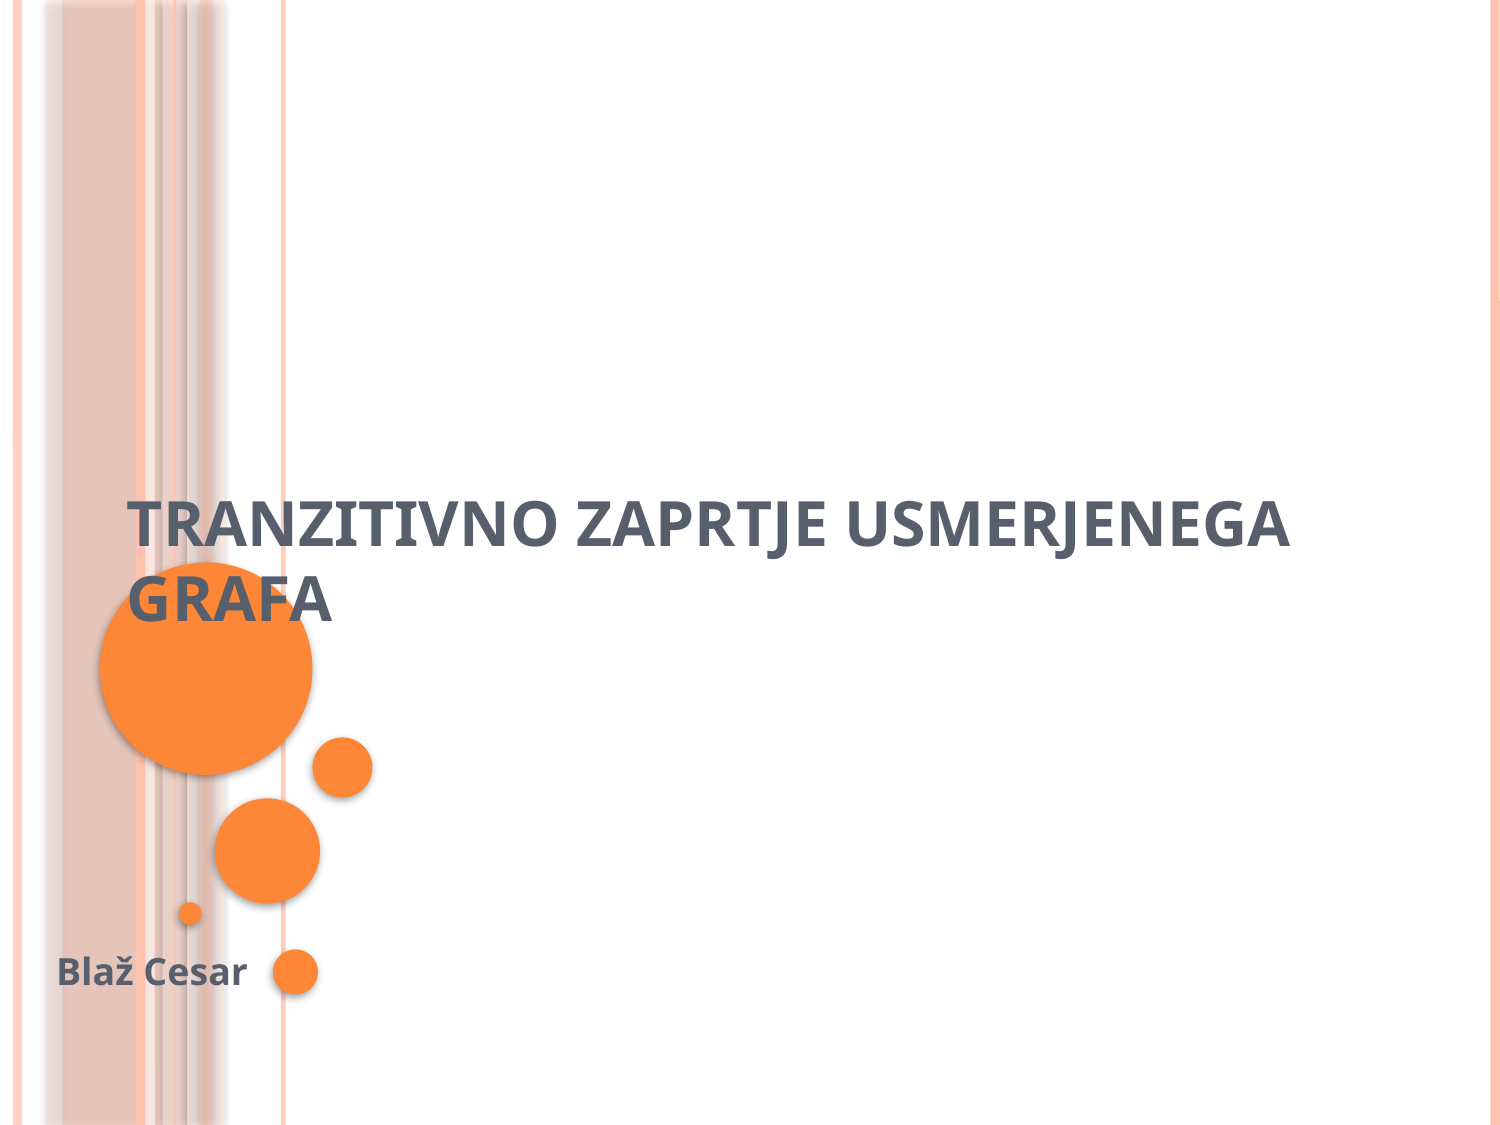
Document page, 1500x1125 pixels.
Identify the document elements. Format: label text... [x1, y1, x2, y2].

subtitle Blaž Cesar [41, 940, 1051, 1019]
title TRANZITIVNO ZAPRTJE USMERJENEGA GRAFA [112, 385, 1388, 792]
